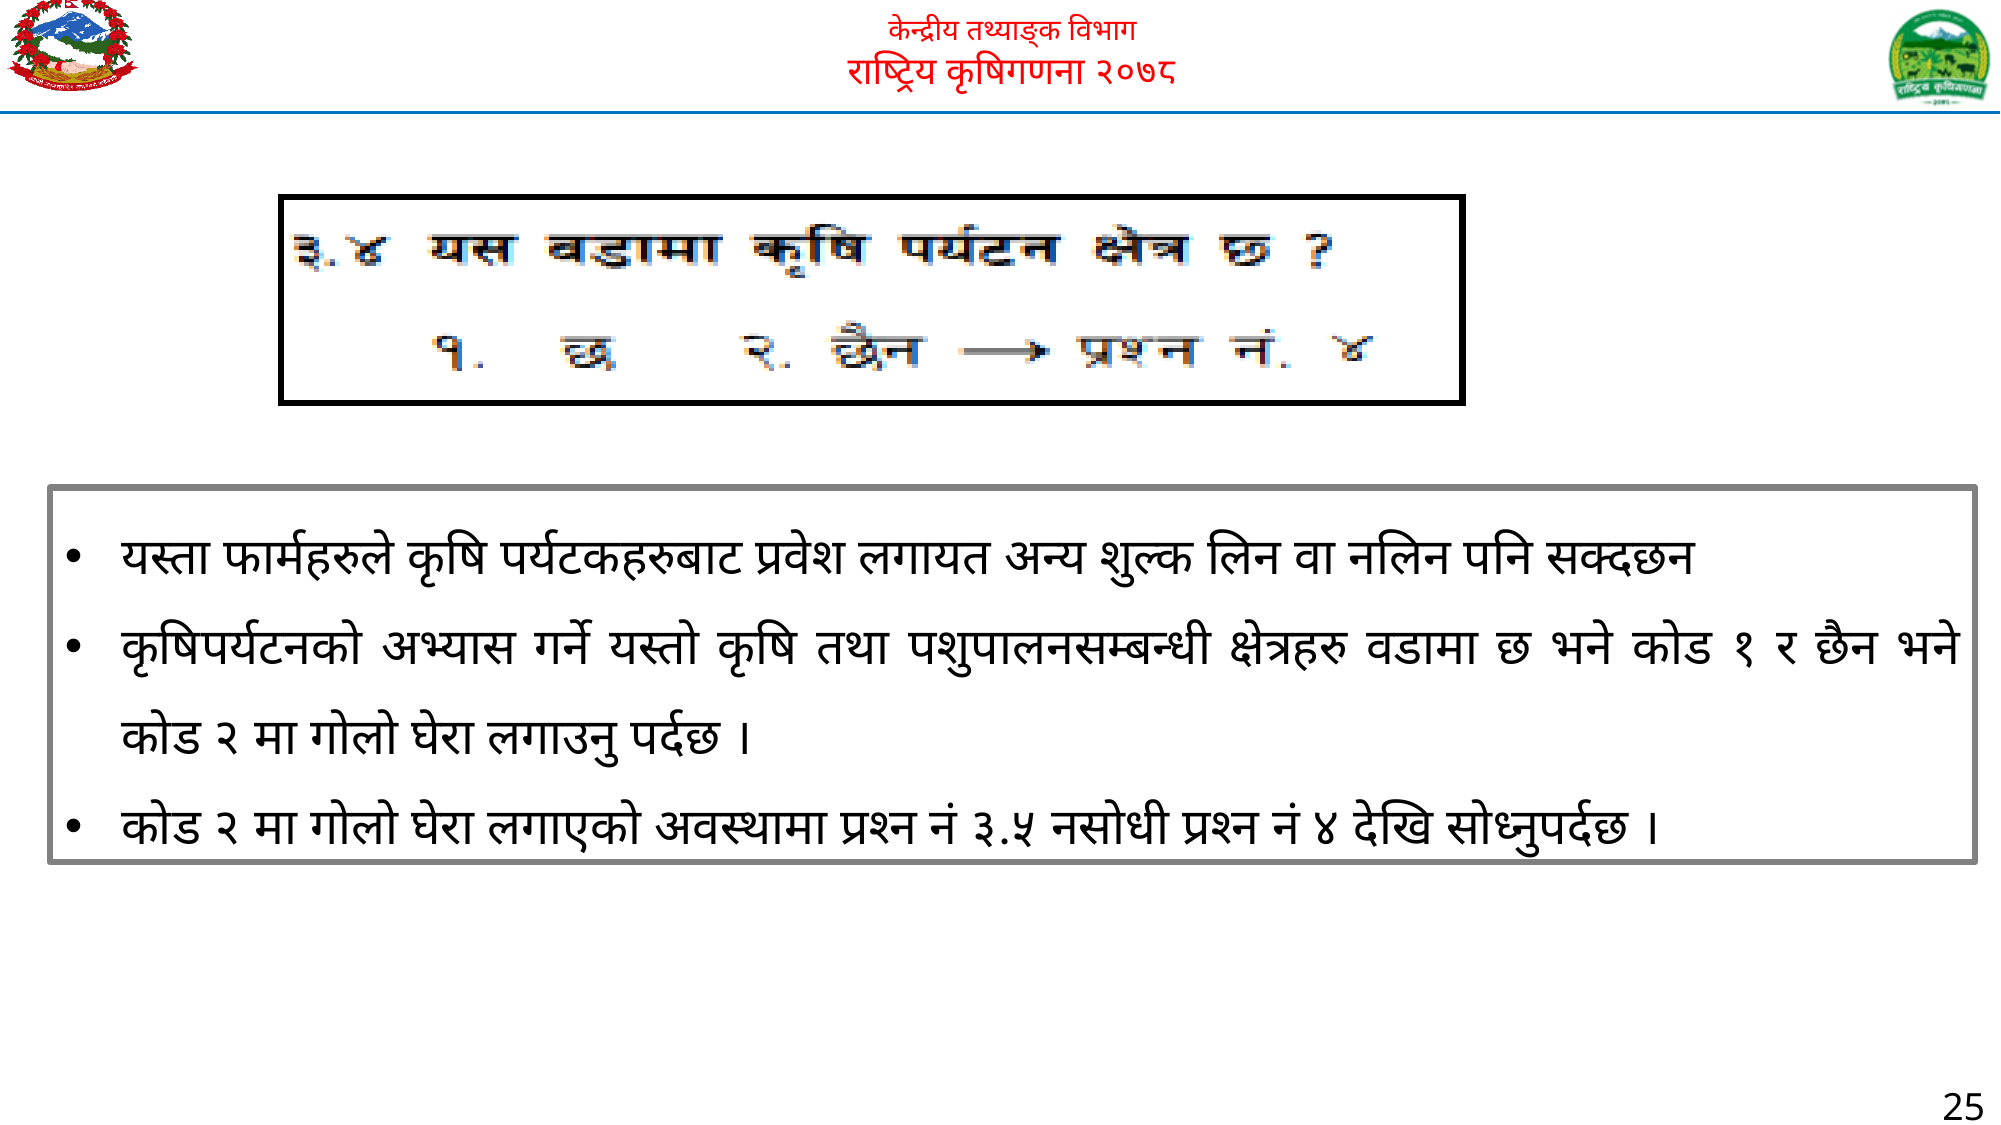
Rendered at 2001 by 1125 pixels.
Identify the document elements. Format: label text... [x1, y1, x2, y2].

picture [7, 0, 138, 91]
text_box यस्ता फार्महरुले कृषि पर्यटकहरुबाट प्रवेश लगायत अन्य शुल्क लिन वा नलिन पनि सक्दछन कृषिपर्यटनको अभ्यास गर्ने यस्तो कृषि तथा पशुपालनसम्बन्धी क्षेत्रहरु वडामा छ भने कोड १ र छैन भने कोड २ मा गोलो घेरा लगाउनु पर्दछ । कोड २ मा गोलो घेरा लगाएको अवस्थामा प्रश्न नं ३.५ नसोधी प्रश्न नं ४ देखि सोध्नुपर्दछ । [50, 487, 1975, 863]
picture [284, 199, 1460, 401]
picture [1887, 4, 1993, 110]
text_box 25 [1845, 1049, 2000, 1113]
